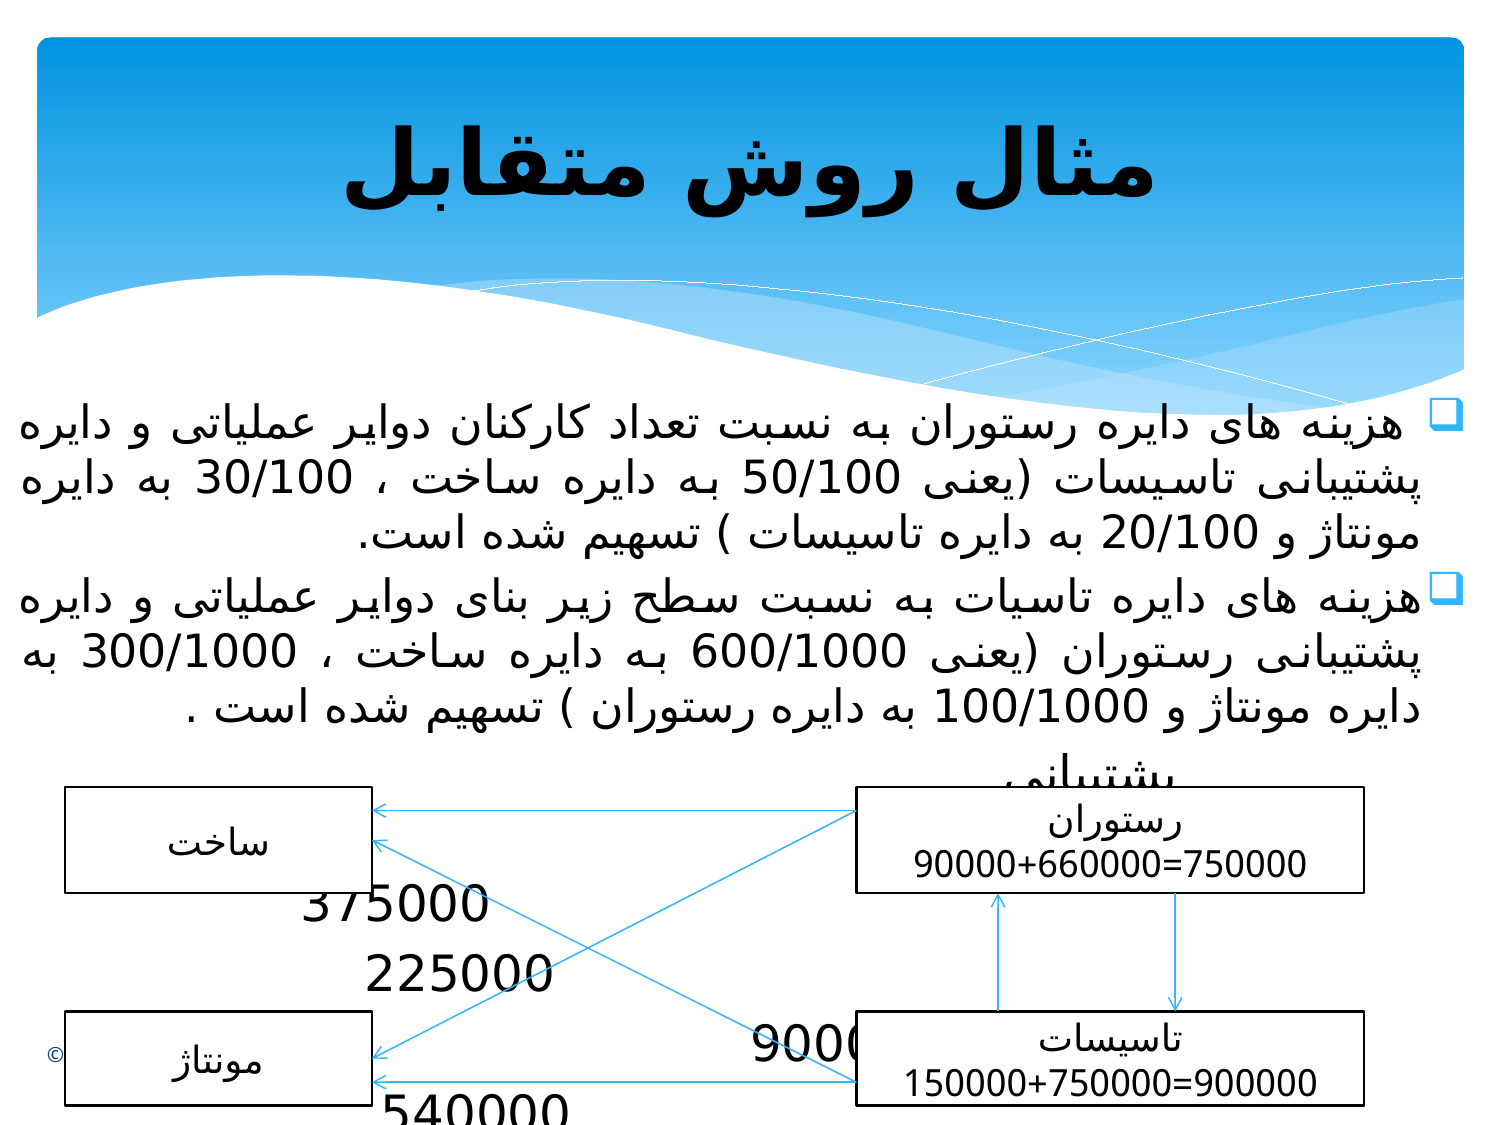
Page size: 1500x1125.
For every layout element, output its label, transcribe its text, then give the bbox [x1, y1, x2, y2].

text_box ساخت [64, 786, 373, 894]
text_box رستوران 750000=90000+660000 [855, 786, 1365, 894]
title مثال روش متقابل [75, 55, 1425, 261]
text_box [371, 839, 857, 1083]
text_box مونتاژ [64, 1086, 373, 1107]
text_box مونتاژ [64, 1010, 364, 1025]
text_box تاسیسات 900000=150000+750000 [855, 1010, 1365, 1107]
footer © irmgn.ir [31, 1025, 365, 1086]
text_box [371, 810, 857, 839]
list هزینه های دایره رستوران به نسبت تعداد کارکنان دوایر عملیاتی و دایره پشتیبانی تاسیسات (یعنی 50/100 به دایره ساخت ، 30/100 به دایره مونتاژ و 20/100 به دایره تاسیسات ) تسهیم شده است. هزینه های دایره تاسیات به نسبت سطح زیر بنای دوایر عملیاتی و دایره پشتیبانی رستوران (یعنی 600/1000 به دایره ساخت ، 300/1000 به دایره مونتاژ و 100/1000 به دایره رستوران ) تسهیم شده است . پشتیبانی عملیاتی 375000 225000 150000 90000 540000 270000 [0, 385, 1483, 1125]
